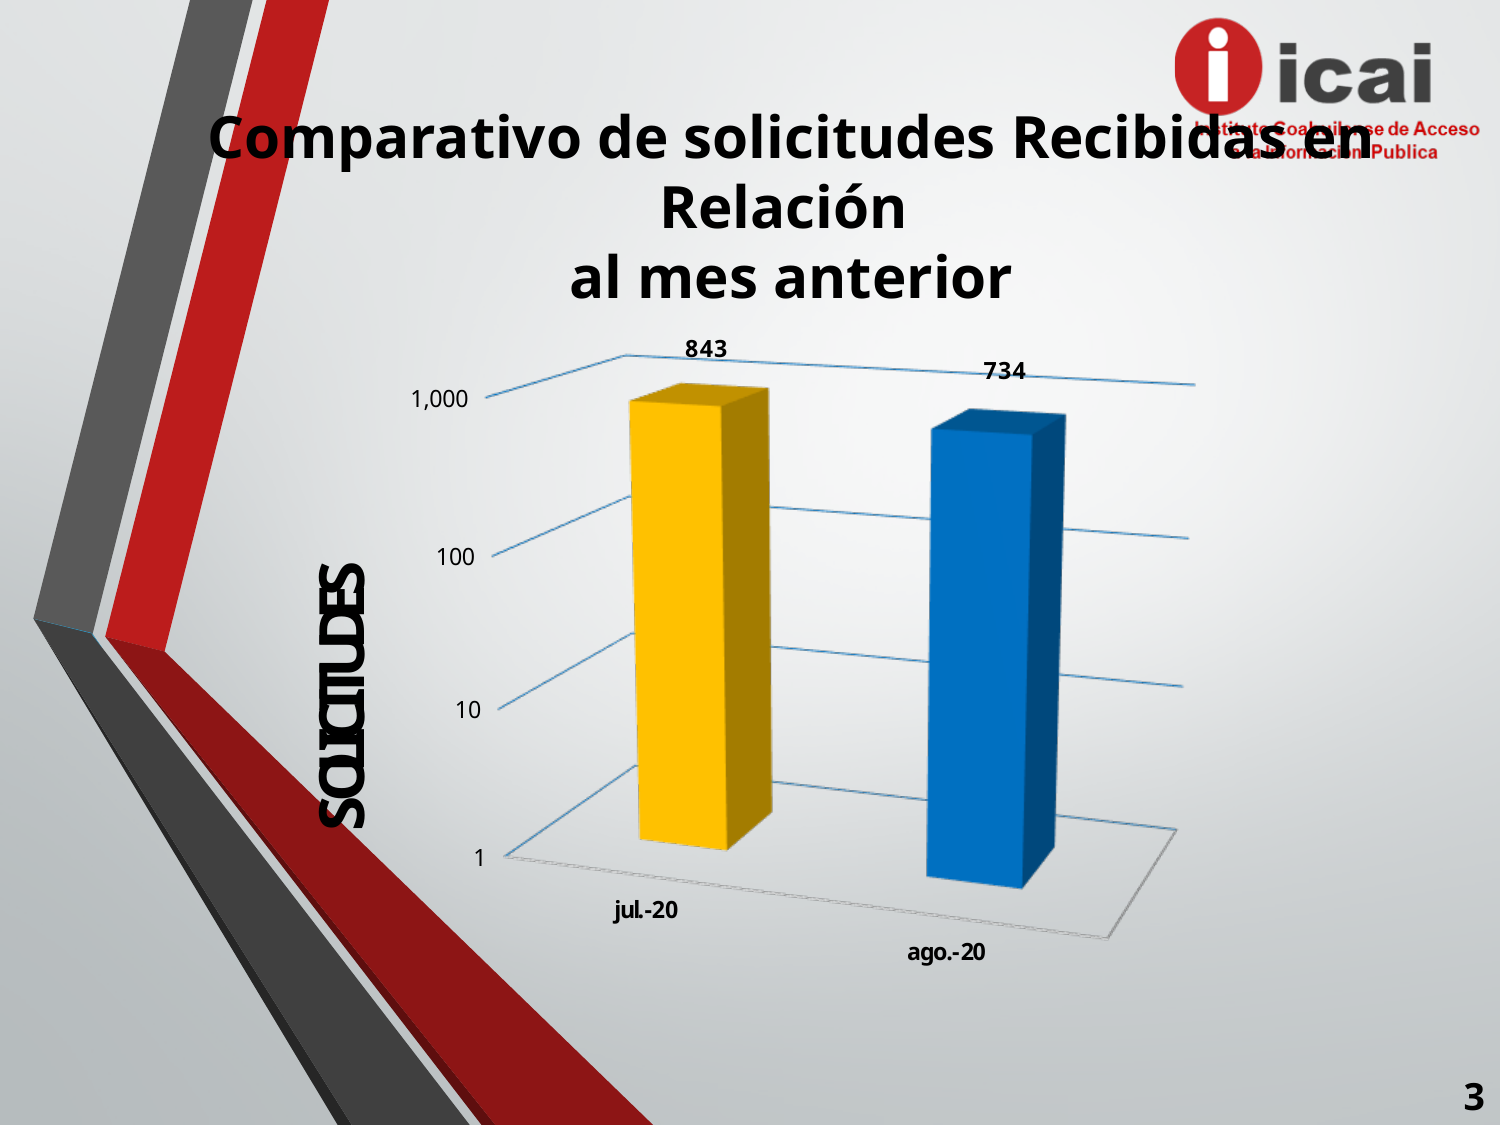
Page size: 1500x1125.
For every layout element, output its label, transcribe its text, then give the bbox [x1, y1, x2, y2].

slide_number 3 [1432, 1065, 1500, 1125]
text_box Comparativo de solicitudes Recibidas en Relación al mes anterior [78, 207, 1500, 318]
picture [1174, 0, 1500, 175]
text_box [237, 317, 1281, 1009]
